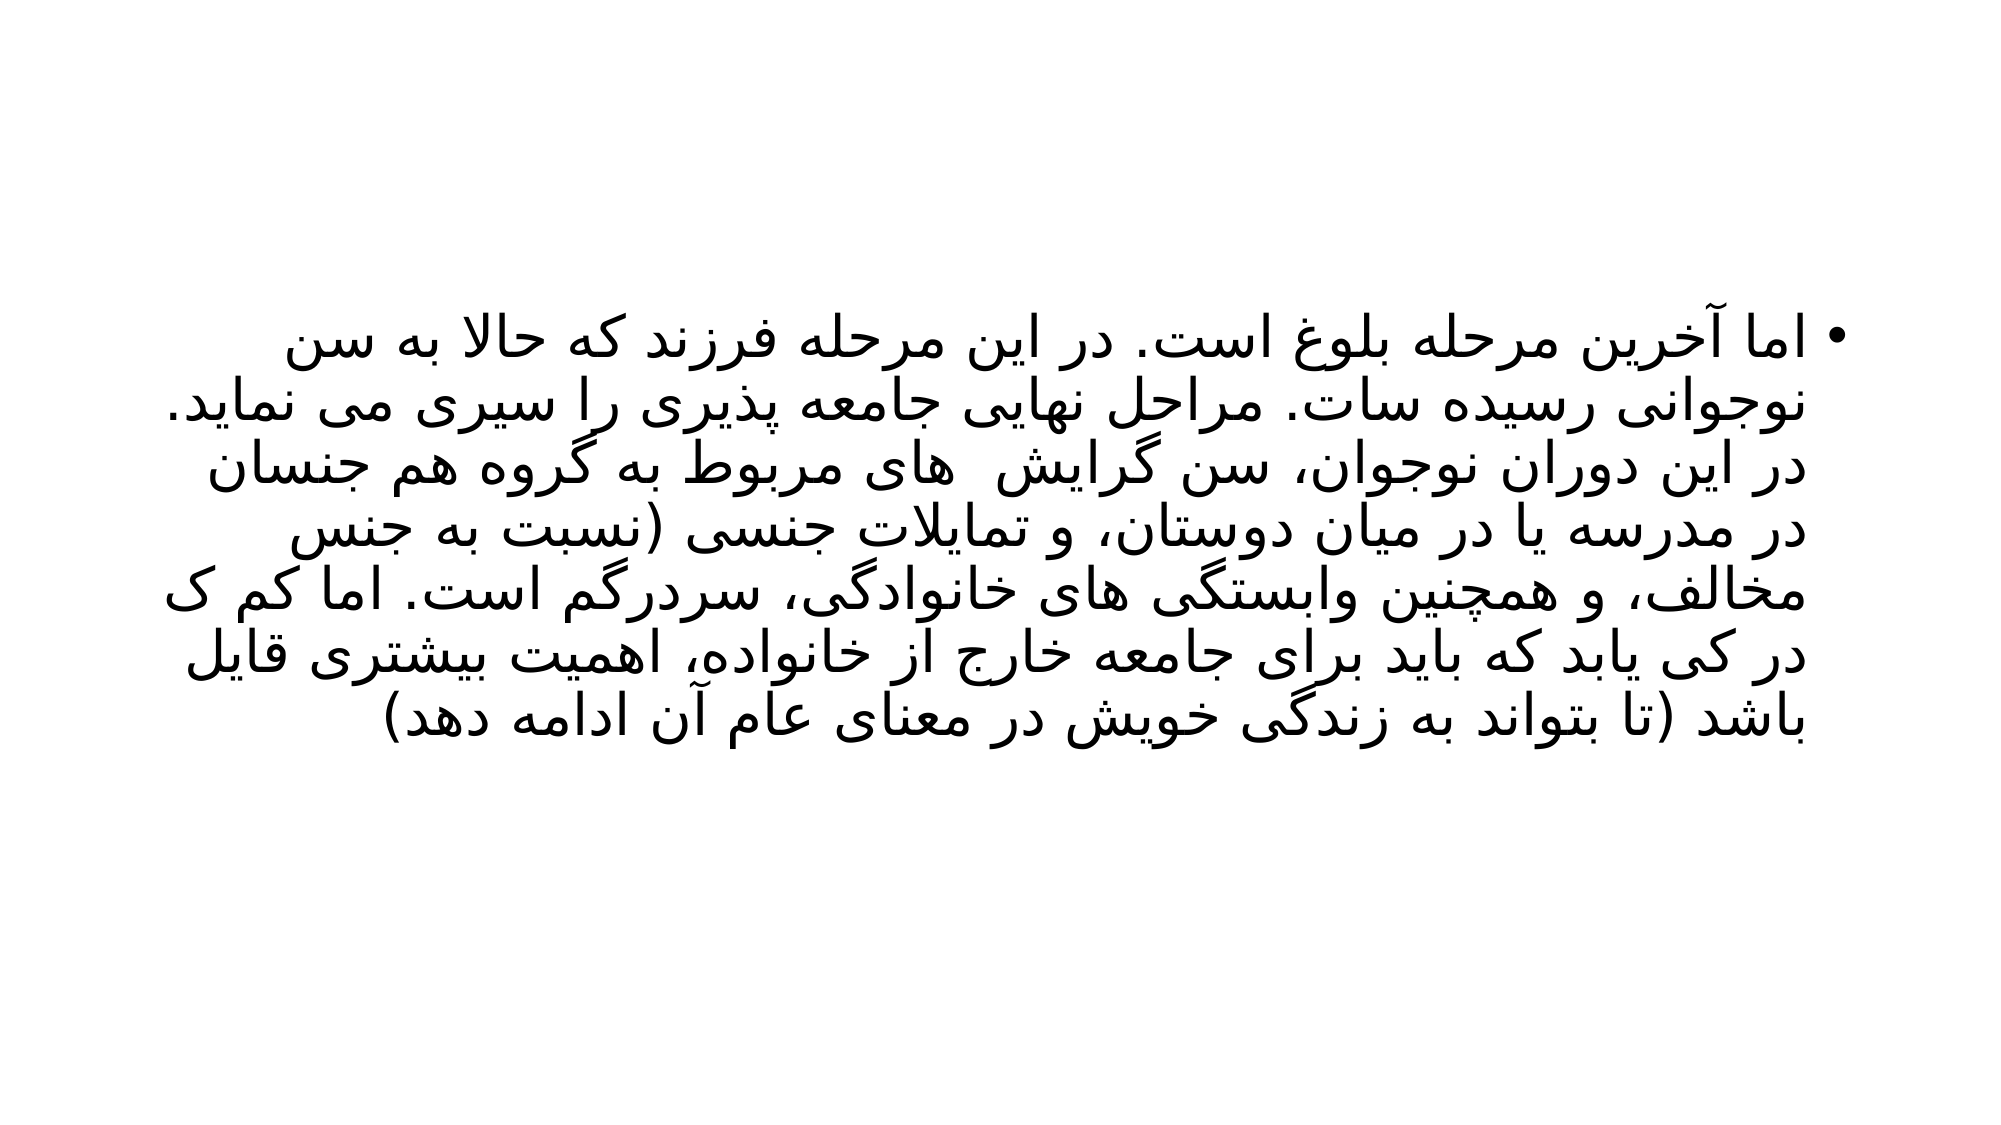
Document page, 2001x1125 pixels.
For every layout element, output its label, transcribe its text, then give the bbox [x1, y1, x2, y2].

list اما آخرین مرحله بلوغ است. در این مرحله فرزند که حالا به سن نوجوانی رسیده سات. مراحل نهایی جامعه پذیری را سیری می نماید. در این دوران نوجوان، سن گرایش های مربوط به گروه هم جنسان در مدرسه یا در میان دوستان، و تمایلات جنسی (نسبت به جنس مخالف، و همچنین وابستگی های خانوادگی، سردرگم است. اما کم ک در کی یابد که باید برای جامعه خارج از خانواده، اهمیت بیشتری قایل باشد (تا بتواند به زندگی خویش در معنای عام آن ادامه دهد) [137, 299, 1863, 1014]
